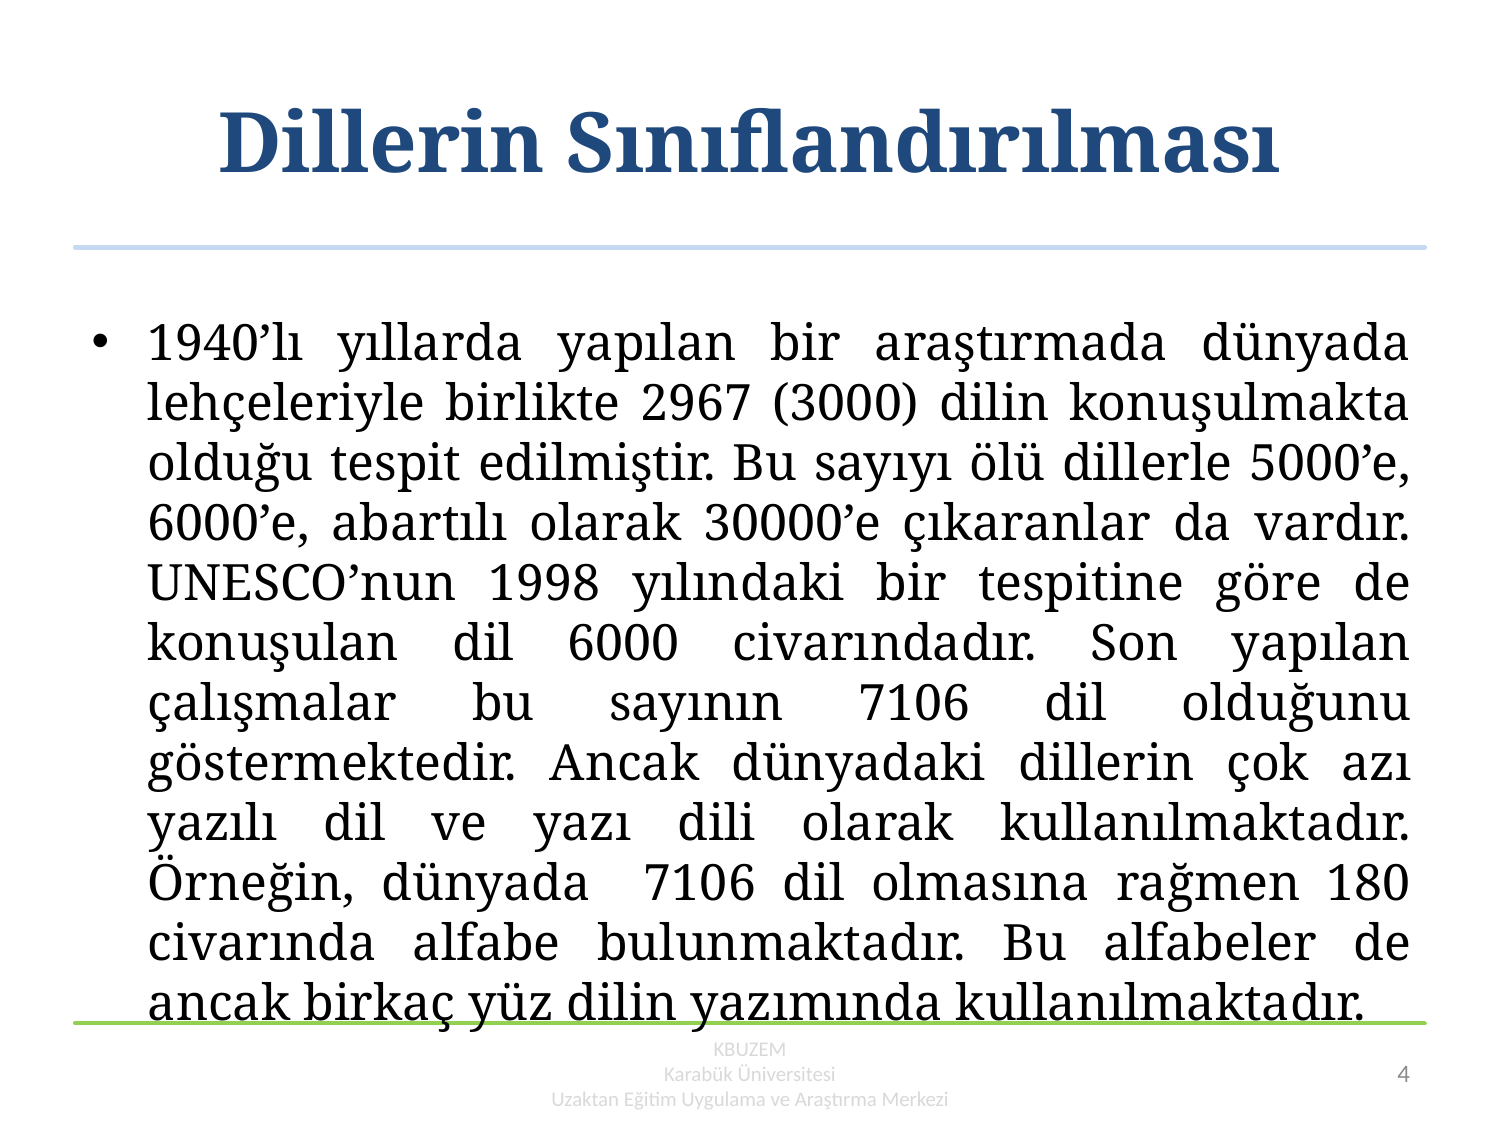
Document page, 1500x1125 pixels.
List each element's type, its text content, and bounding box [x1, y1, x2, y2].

slide_number 4 [1074, 1042, 1425, 1103]
footer KBUZEM Karabük Üniversitesi Uzaktan Eğitim Uygulama ve Araştırma Merkezi [431, 1042, 1069, 1103]
title Dillerin Sınıflandırılması [75, 45, 1425, 233]
list 1940’lı yıllarda yapılan bir araştırmada dünyada lehçeleriyle birlikte 2967 (3000) dilin konuşulmakta olduğu tespit edilmiştir. Bu sayıyı ölü dillerle 5000’e, 6000’e, abartılı olarak 30000’e çıkaranlar da vardır. UNESCO’nun 1998 yılındaki bir tespitine göre de konuşulan dil 6000 civarındadır. Son yapılan çalışmalar bu sayının 7106 dil olduğunu göstermektedir. Ancak dünyadaki dillerin çok azı yazılı dil ve yazı dili olarak kullanılmaktadır. Örneğin, dünyada 7106 dil olmasına rağmen 180 civarında alfabe bulunmaktadır. Bu alfabeler de ancak birkaç yüz dilin yazımında kullanılmaktadır. [76, 302, 1427, 941]
